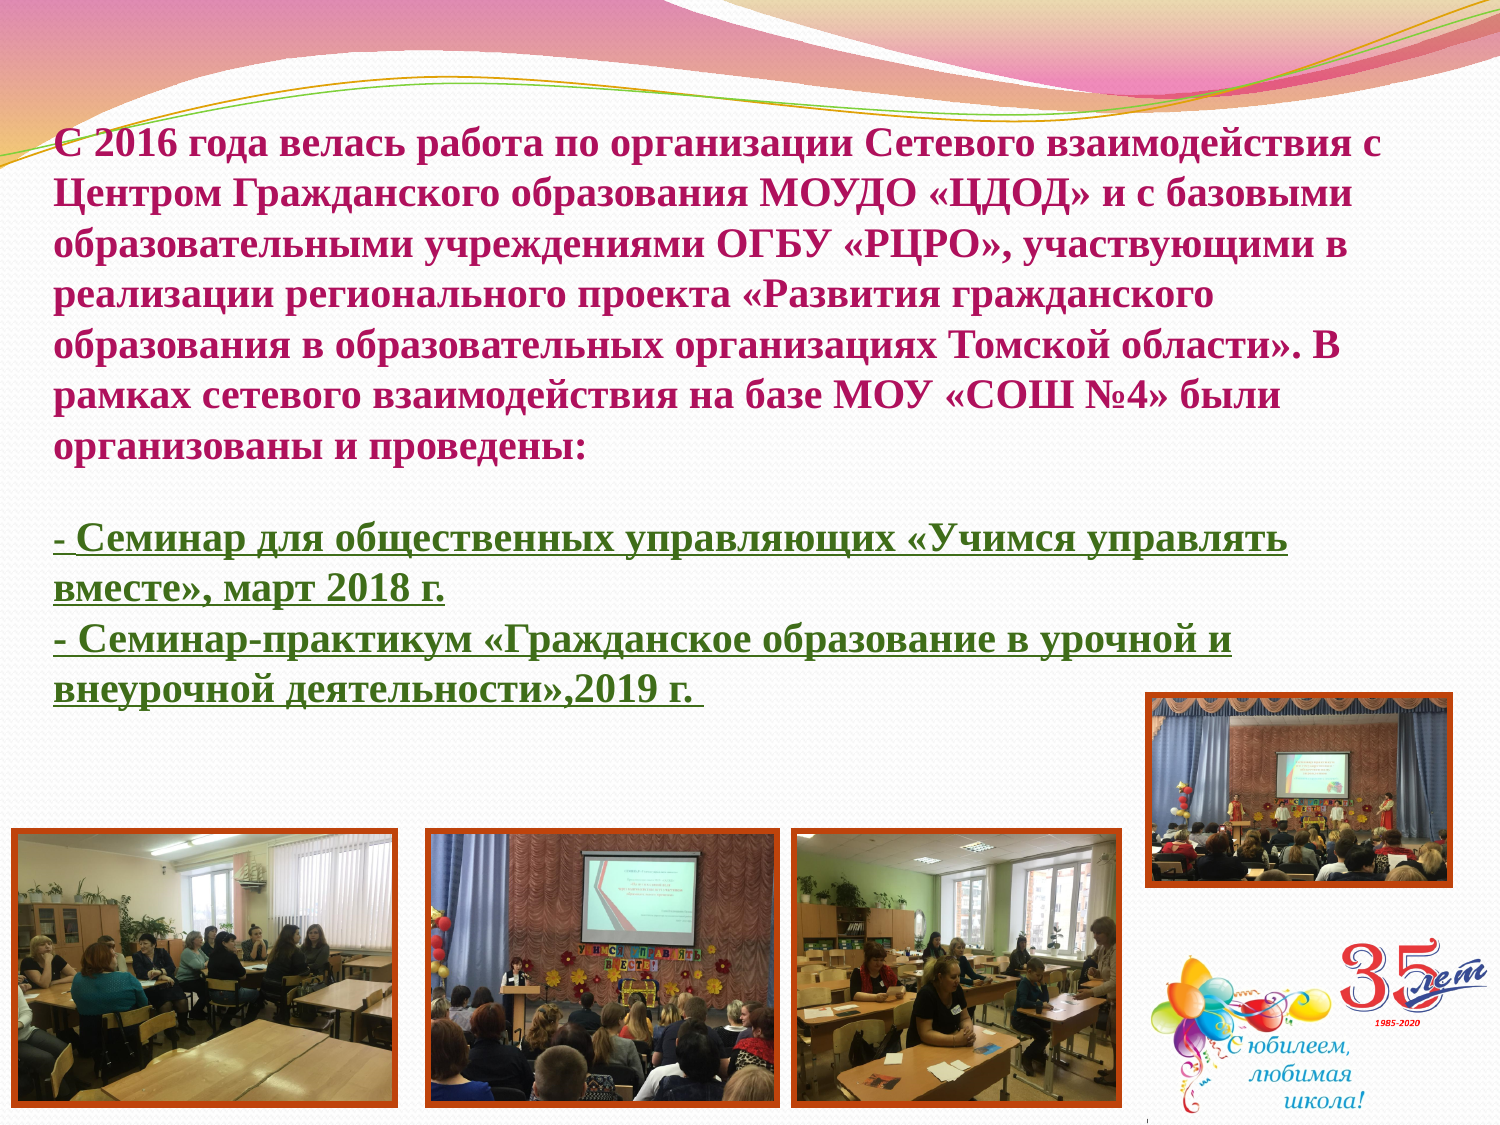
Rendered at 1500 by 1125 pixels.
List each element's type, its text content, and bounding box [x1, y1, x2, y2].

picture [1151, 698, 1448, 882]
picture [17, 833, 392, 1102]
title С 2016 года велась работа по организации Сетевого взаимодействия с Центром Гражданского образования МОУДО «ЦДОД» и с базовыми образовательными учреждениями ОГБУ «РЦРО», участвующими в реализации регионального проекта «Развития гражданского образования в образовательных организациях Томской области». В рамках сетевого взаимодействия на базе МОУ «СОШ №4» были организованы и проведены: - Семинар для общественных управляющих «Учимся управлять вместе», март 2018 г. - Семинар-практикум «Гражданское образование в урочной и внеурочной деятельности»,2019 г. [53, 101, 1438, 762]
picture [430, 833, 774, 1102]
picture [796, 833, 1117, 1102]
picture [1139, 925, 1500, 1125]
